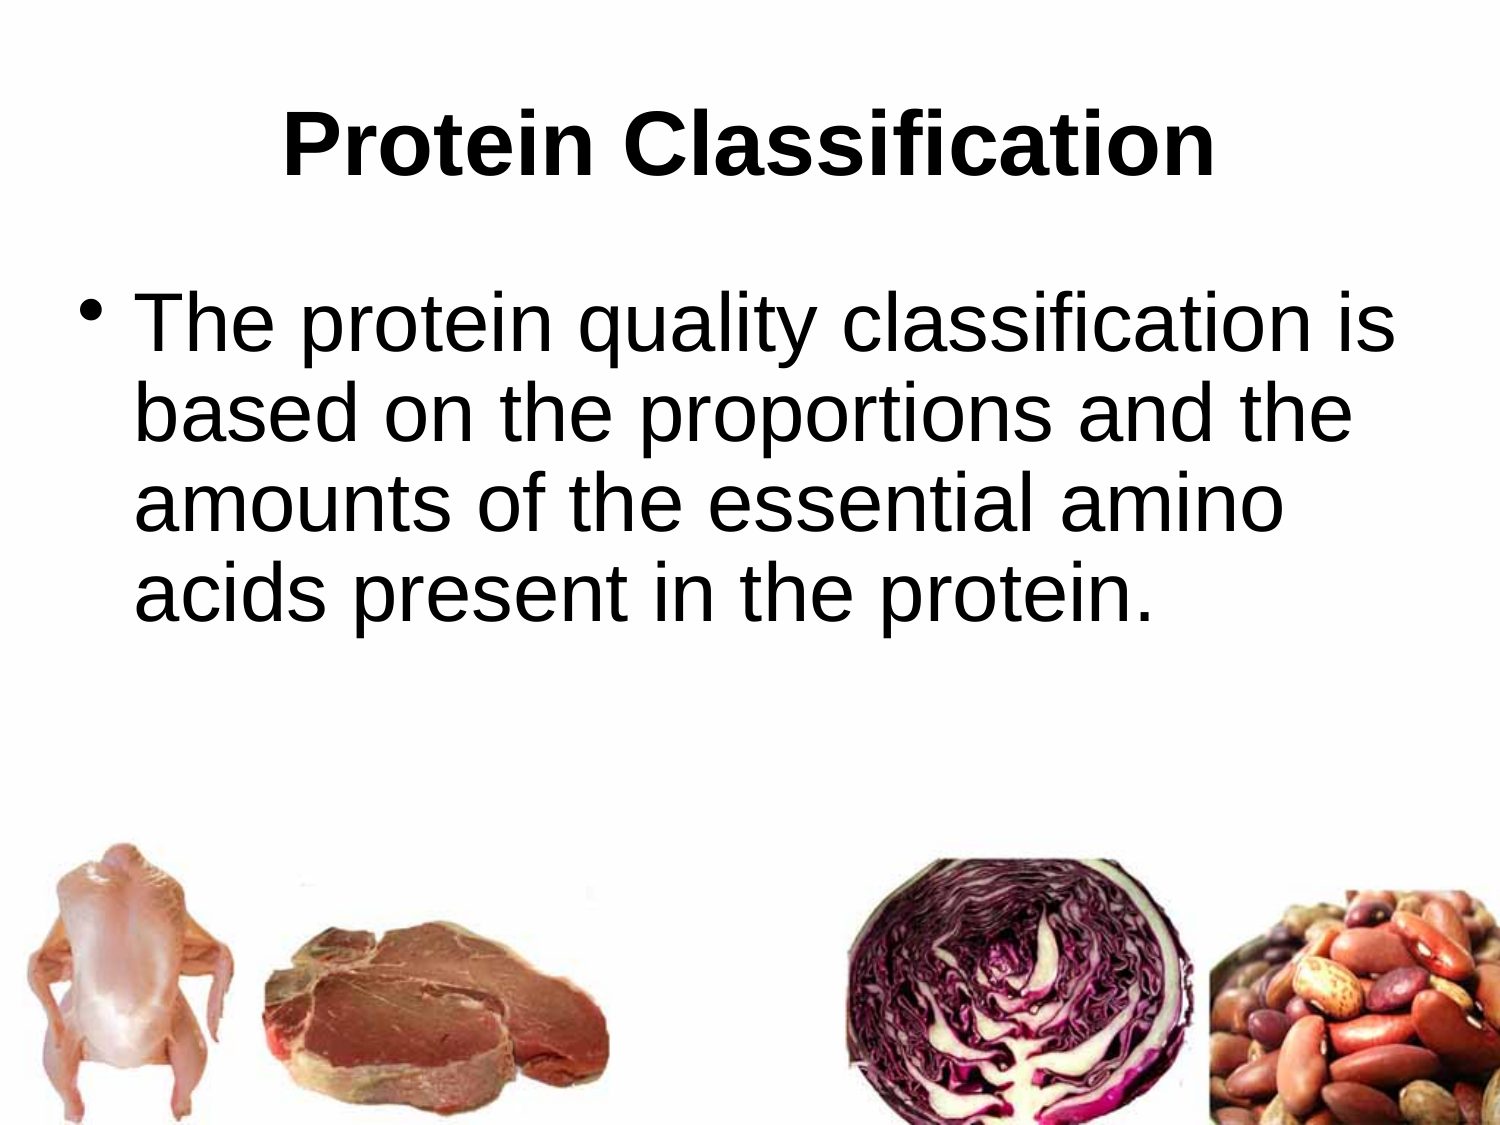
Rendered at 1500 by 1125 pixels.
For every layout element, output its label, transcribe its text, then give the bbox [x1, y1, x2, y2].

picture [0, 0, 1500, 1125]
title Protein Classification [75, 45, 1425, 233]
list The protein quality classification is based on the proportions and the amounts of the essential amino acids present in the protein. [62, 272, 1450, 725]
